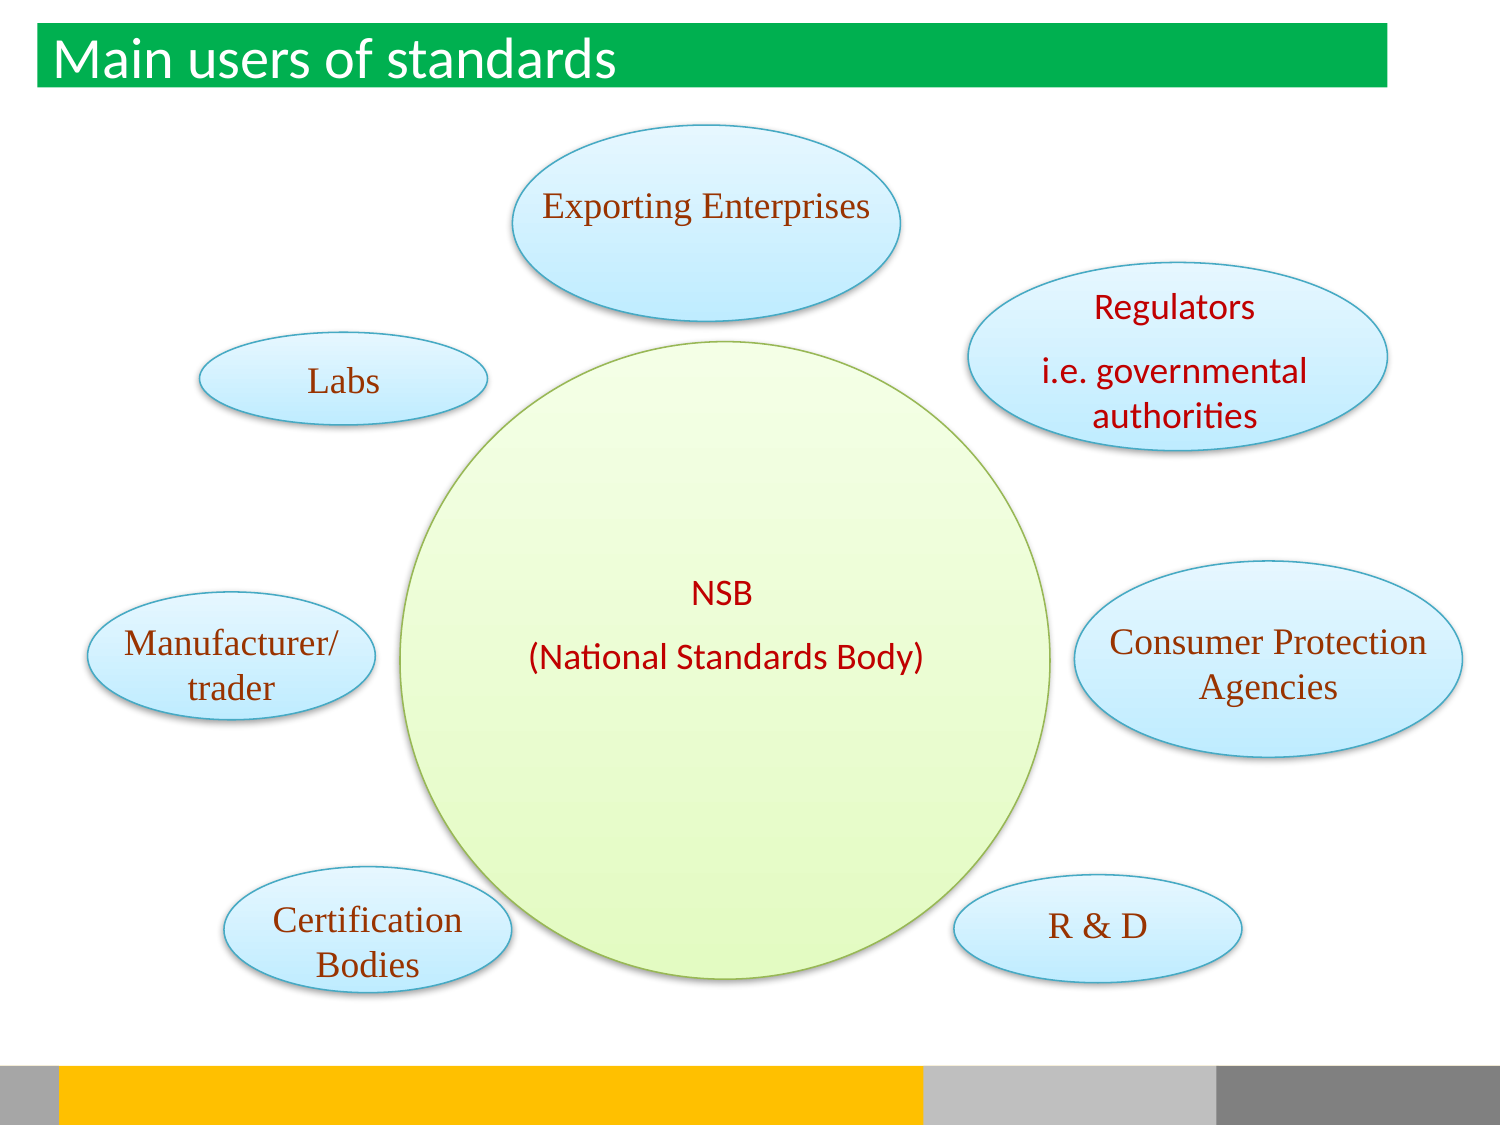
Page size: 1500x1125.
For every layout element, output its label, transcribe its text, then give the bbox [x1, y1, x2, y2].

text_box R & D [953, 893, 1242, 954]
text_box [1107, 715, 1430, 759]
text_box Regulators i.e. governmental authorities [1012, 274, 1338, 444]
text_box [61, 1064, 921, 1125]
text_box NSB (National Standards Body) [418, 560, 1026, 685]
text_box [537, 124, 876, 174]
text_box [1338, 295, 1389, 419]
text_box [230, 331, 457, 349]
text_box Main users of standards [37, 23, 1388, 88]
text_box Certification Bodies [223, 887, 512, 993]
text_box [129, 591, 334, 610]
text_box [969, 954, 1227, 984]
text_box [260, 865, 476, 887]
text_box [1095, 444, 1260, 452]
text_box Manufacturer/ trader [87, 610, 376, 716]
text_box [232, 409, 455, 426]
text_box [512, 234, 900, 323]
text_box Labs [199, 349, 488, 409]
text_box Consumer Protection Agencies [1074, 610, 1463, 715]
text_box [0, 1064, 61, 1125]
text_box [987, 873, 1208, 893]
text_box [1099, 560, 1438, 610]
text_box [1074, 261, 1282, 274]
text_box [178, 716, 285, 721]
text_box [967, 298, 1012, 416]
text_box [399, 340, 1051, 980]
text_box [921, 1064, 1214, 1125]
text_box Exporting Enterprises [512, 174, 901, 234]
text_box [1214, 1064, 1500, 1125]
